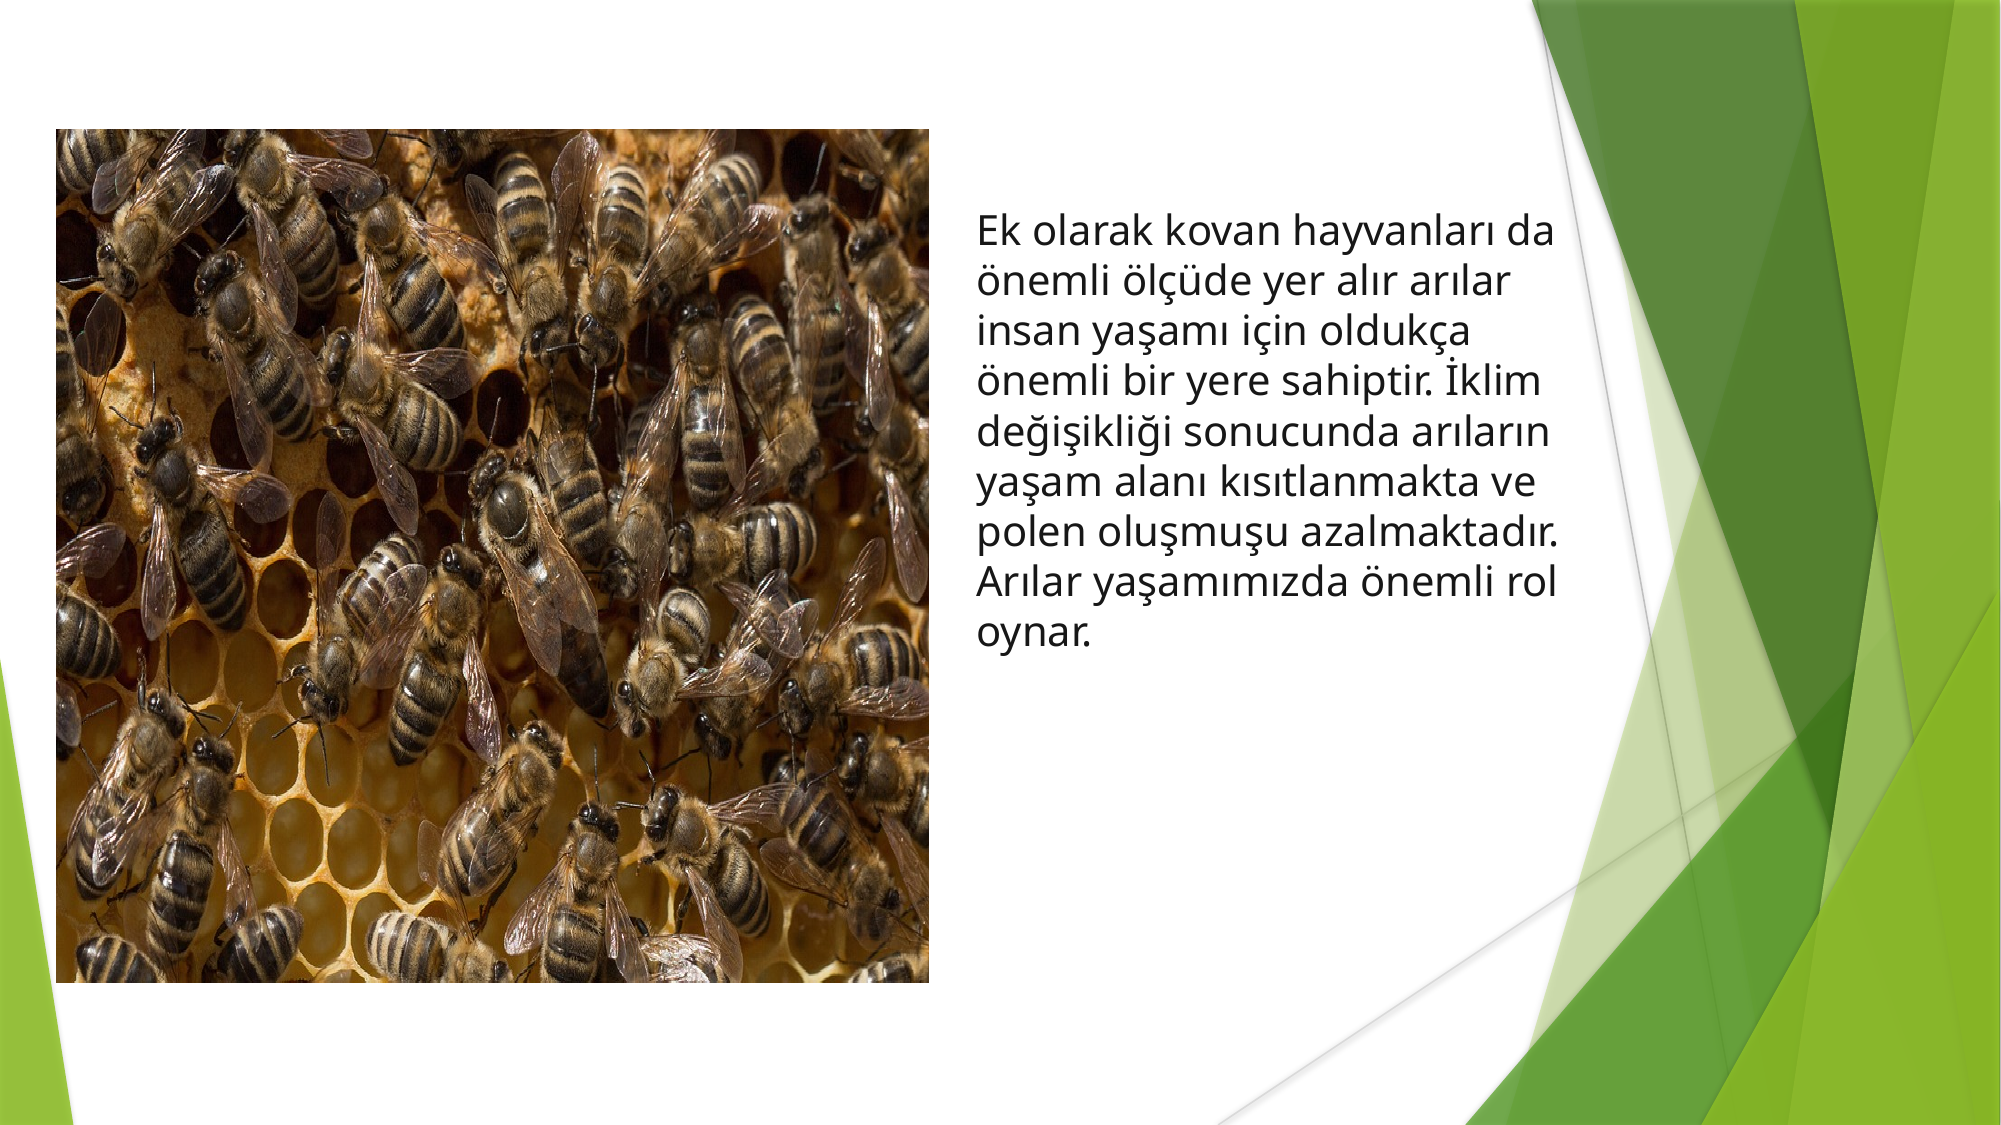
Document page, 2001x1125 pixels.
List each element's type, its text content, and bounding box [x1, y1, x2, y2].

picture [55, 129, 930, 983]
text_box Ek olarak kovan hayvanları da önemli ölçüde yer alır arılar insan yaşamı için oldukça önemli bir yere sahiptir. İklim değişikliği sonucunda arıların yaşam alanı kısıtlanmakta ve polen oluşmuşu azalmaktadır. Arılar yaşamımızda önemli rol oynar. [961, 196, 1599, 889]
